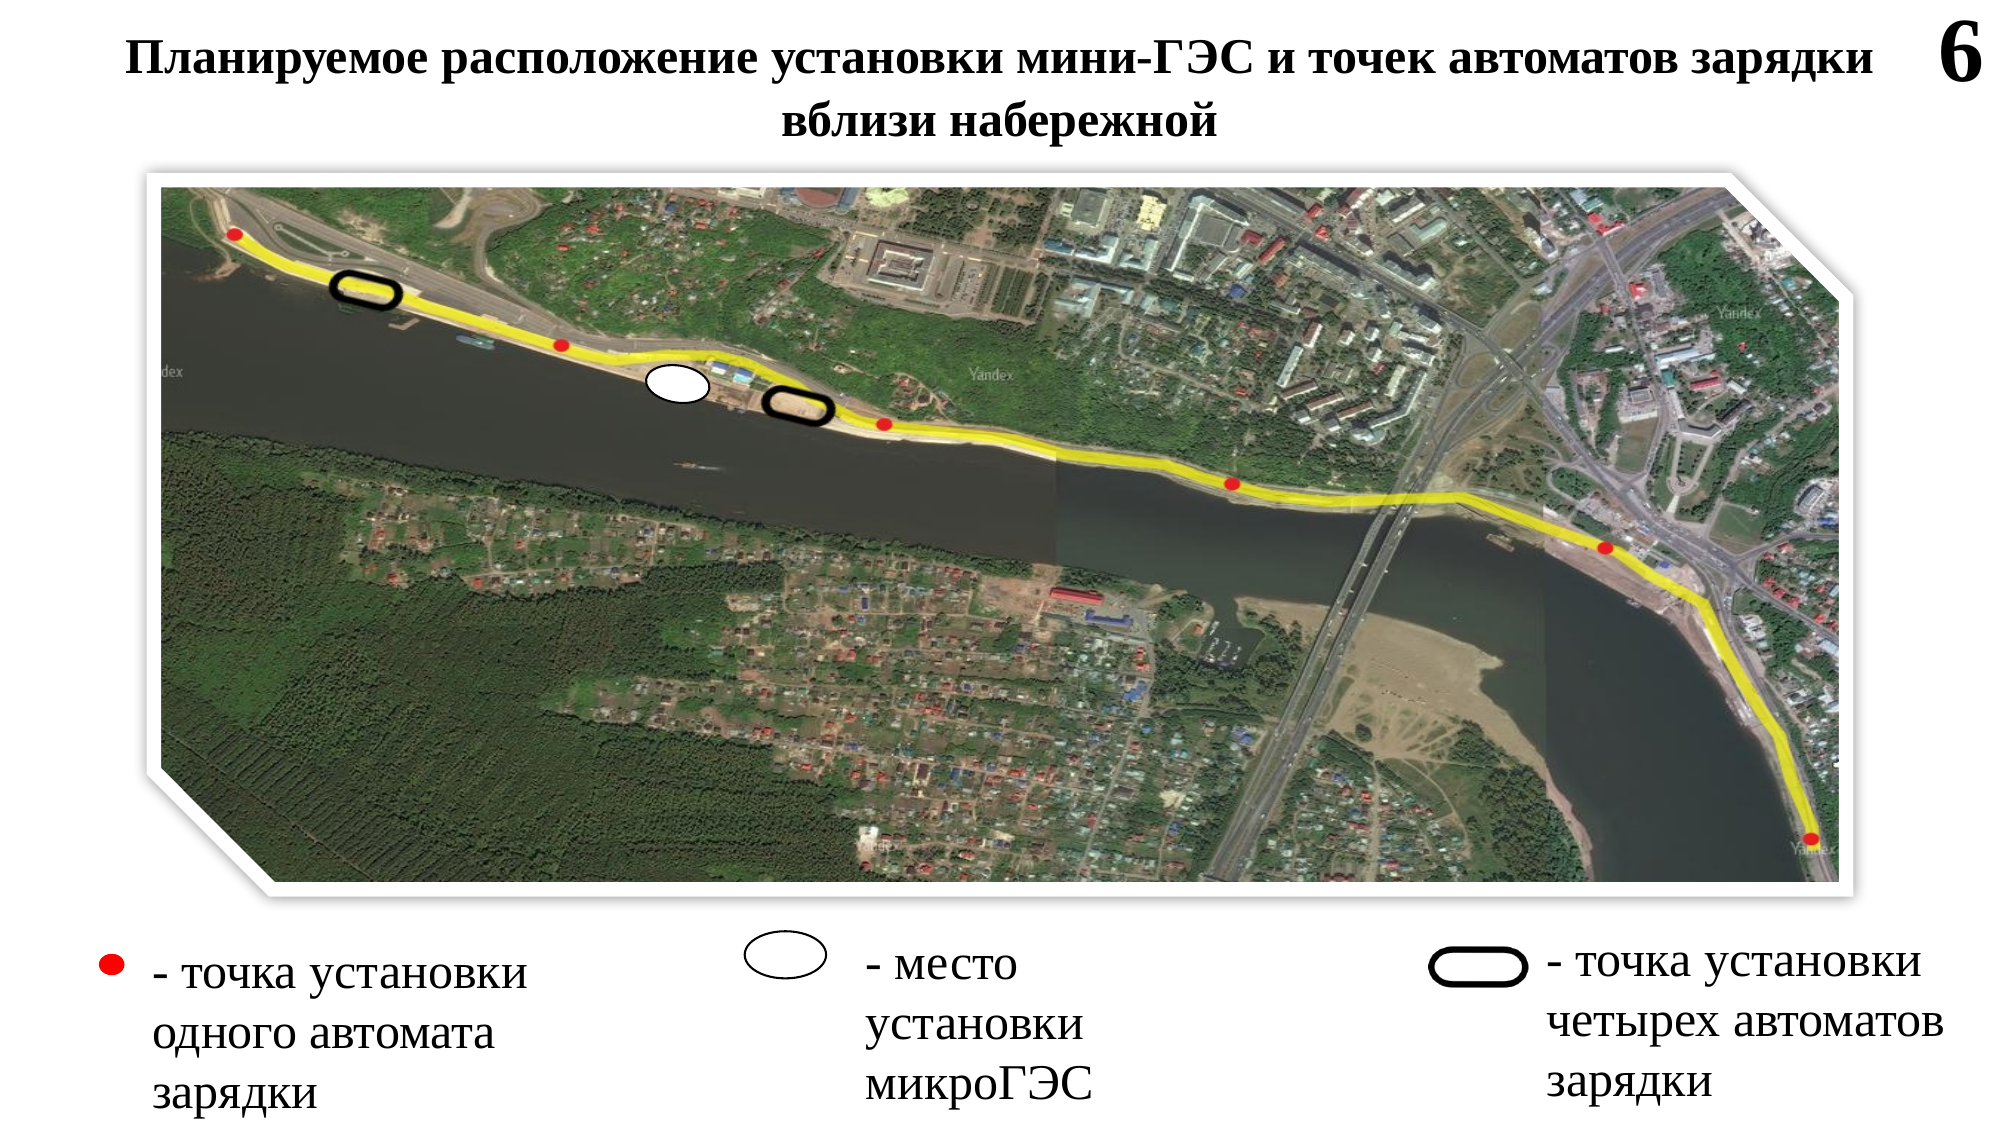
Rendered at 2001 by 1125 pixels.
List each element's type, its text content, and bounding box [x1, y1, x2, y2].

picture [153, 180, 1847, 890]
text_box [98, 953, 125, 976]
text_box Планируемое расположение установки мини-ГЭС и точек автоматов зарядки вблизи набережной [0, 0, 2000, 181]
picture [1419, 936, 1532, 993]
text_box 6 [1862, 0, 2000, 94]
text_box [743, 930, 828, 980]
text_box - точка установки четырех автоматов зарядки [1531, 919, 2000, 1115]
text_box - место установки микроГЭС [851, 921, 1203, 1117]
text_box - точка установки одного автомата зарядки [137, 930, 561, 1125]
